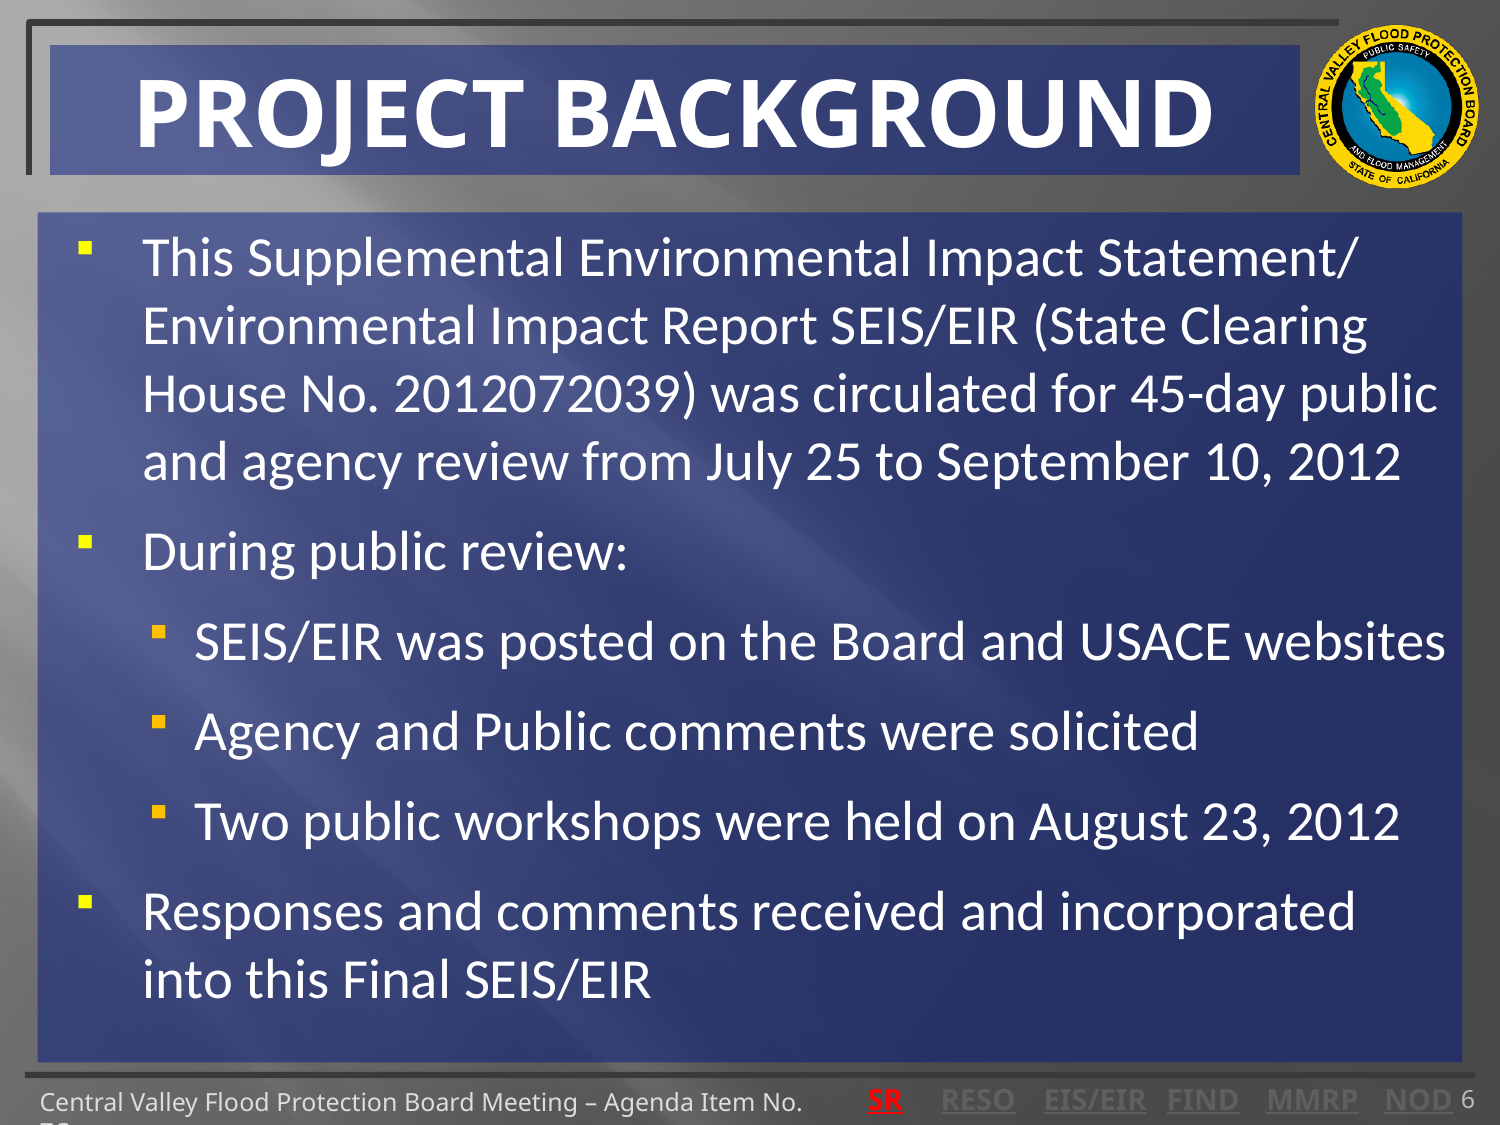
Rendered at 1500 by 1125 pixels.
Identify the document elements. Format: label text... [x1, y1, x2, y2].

picture [1312, 24, 1481, 192]
list This Supplemental Environmental Impact Statement/ Environmental Impact Report SEIS/EIR (State Clearing House No. 2012072039) was circulated for 45-day public and agency review from July 25 to September 10, 2012 During public review: SEIS/EIR was posted on the Board and USACE websites Agency and Public comments were solicited Two public workshops were held on August 23, 2012 Responses and comments received and incorporated into this Final SEIS/EIR [37, 212, 1463, 1063]
slide_number 6 [1400, 1074, 1475, 1125]
title PROJECT BACKGROUND [50, 45, 1300, 175]
